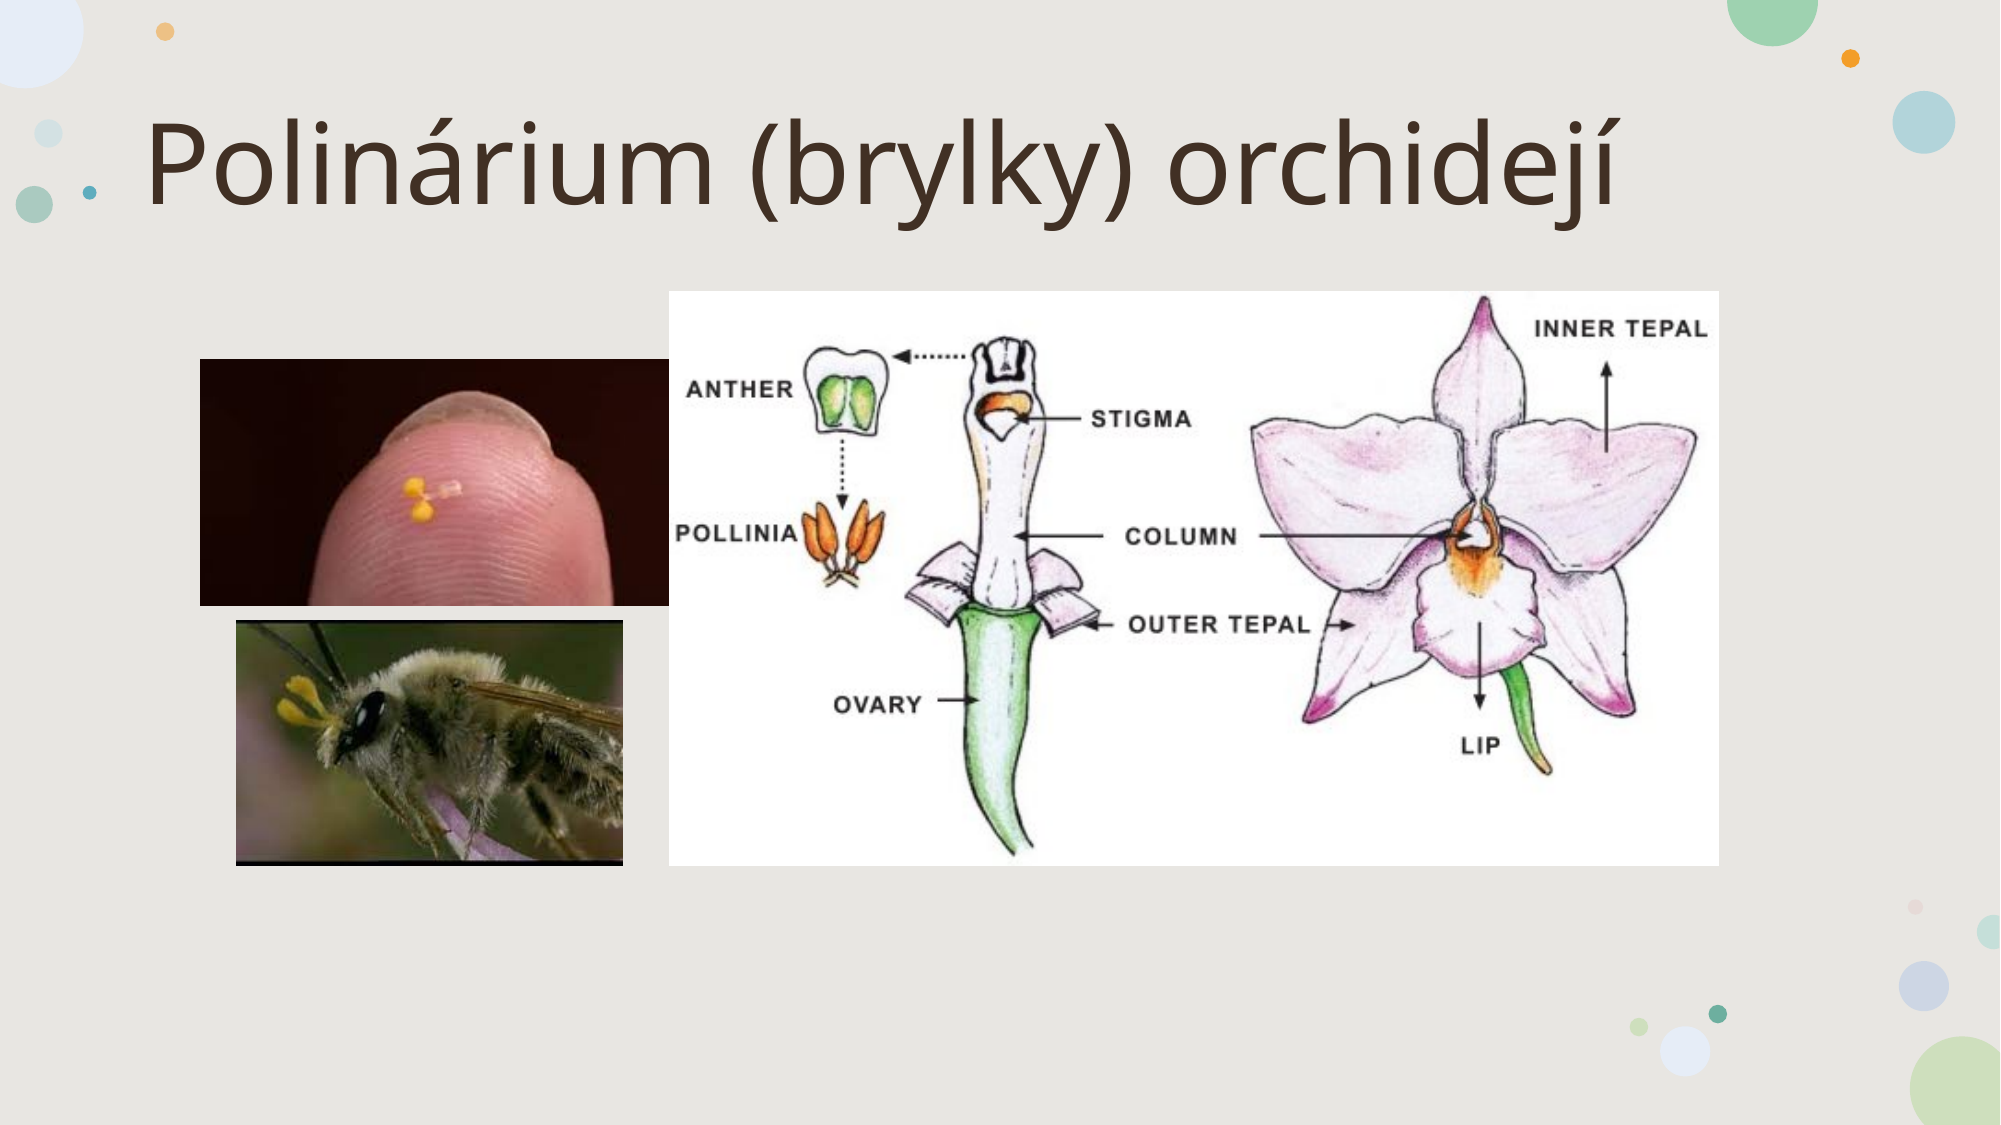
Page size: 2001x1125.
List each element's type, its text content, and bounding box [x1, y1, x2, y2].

picture [200, 291, 1719, 866]
picture [236, 620, 623, 866]
title Polinárium (brylky) orchidejí [127, 59, 1877, 278]
